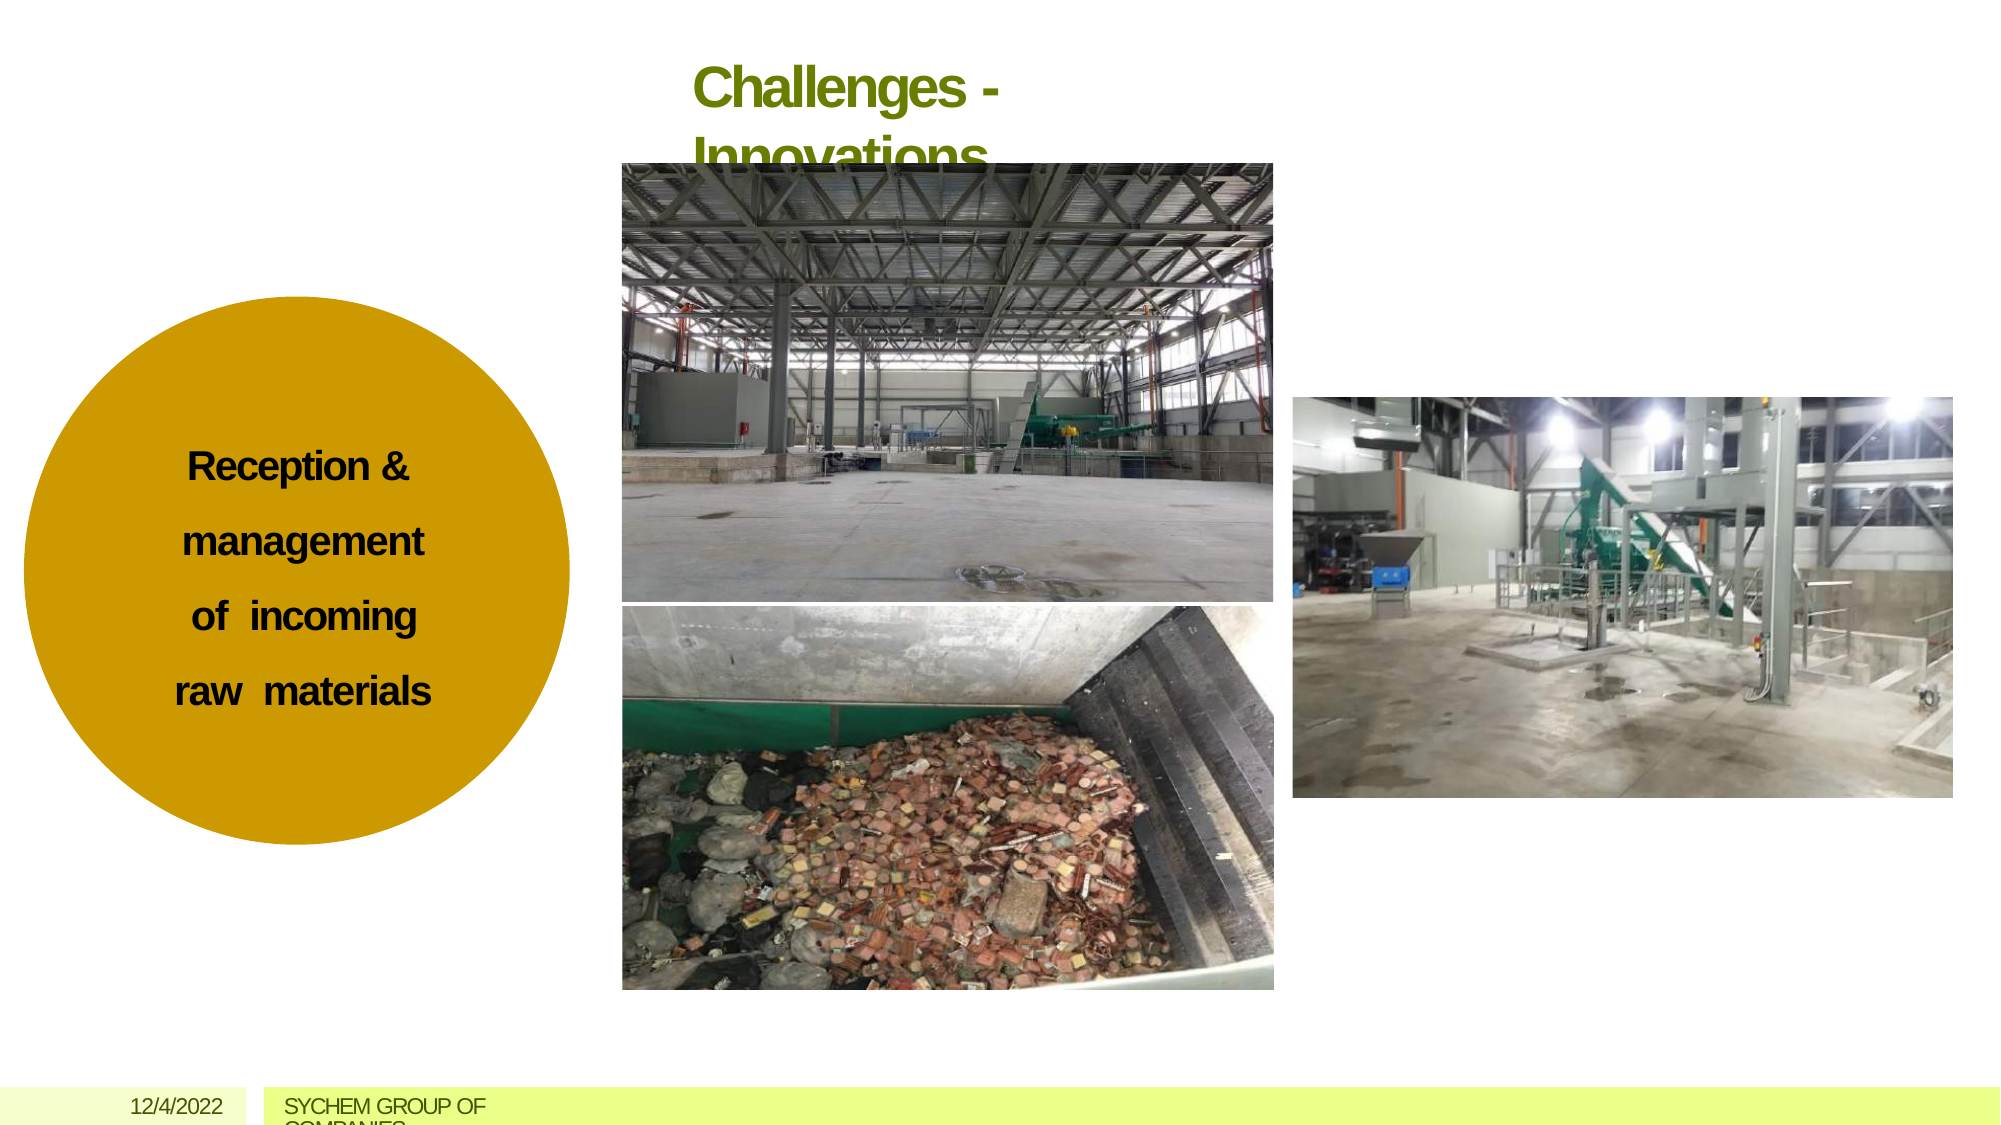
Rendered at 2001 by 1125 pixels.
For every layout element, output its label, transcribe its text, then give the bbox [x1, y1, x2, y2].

text_box [1292, 397, 1953, 798]
text_box [0, 1087, 246, 1125]
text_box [621, 162, 1275, 990]
footer SYCHEM GROUP OF COMPANIES [281, 1095, 613, 1125]
text_box [23, 296, 570, 845]
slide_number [127, 1095, 226, 1125]
text_box Reception & management of incoming raw materials [157, 412, 449, 715]
text_box [263, 1087, 2000, 1125]
title Challenges - Innovations [690, 46, 1310, 237]
